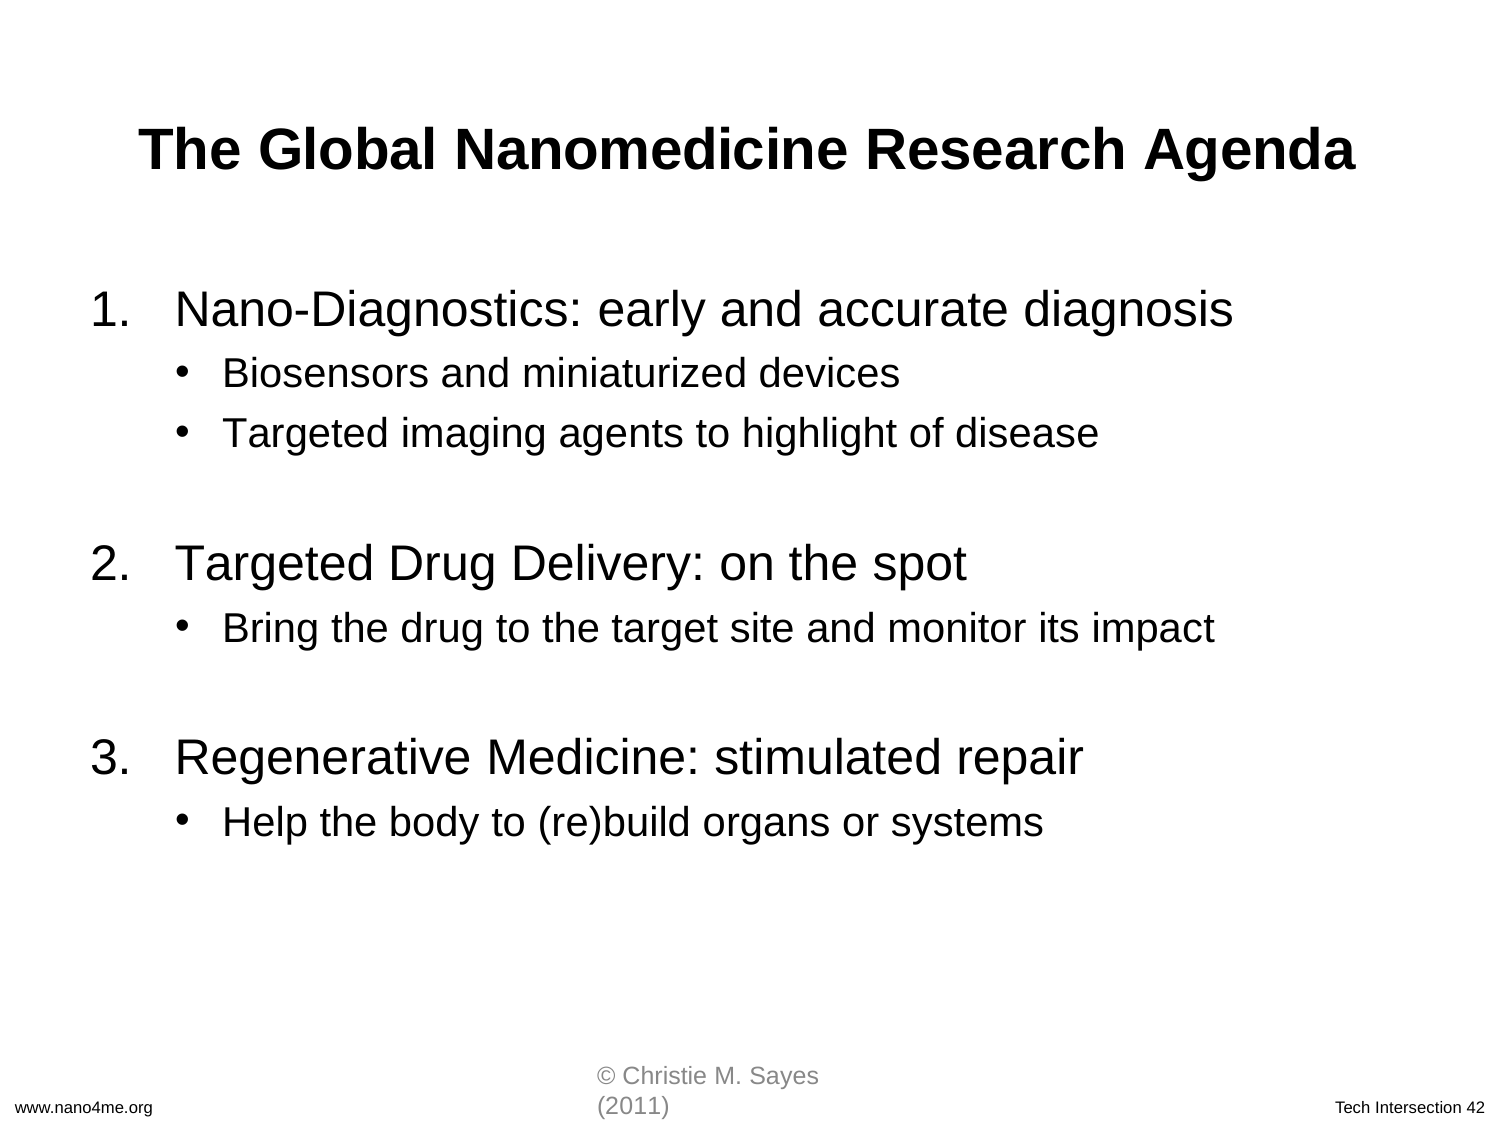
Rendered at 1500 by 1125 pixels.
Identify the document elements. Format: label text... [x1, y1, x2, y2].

text_box Nano-Diagnostics: early and accurate diagnosis Biosensors and miniaturized devices Targeted imaging agents to highlight of disease Targeted Drug Delivery: on the spot Bring the drug to the target site and monitor its impact Regenerative Medicine: stimulated repair Help the body to (re)build organs or systems [87, 276, 1237, 845]
title The Global Nanomedicine Research Agenda [41, 37, 1459, 300]
footer © Christie M. Sayes (2011) [595, 1059, 906, 1125]
